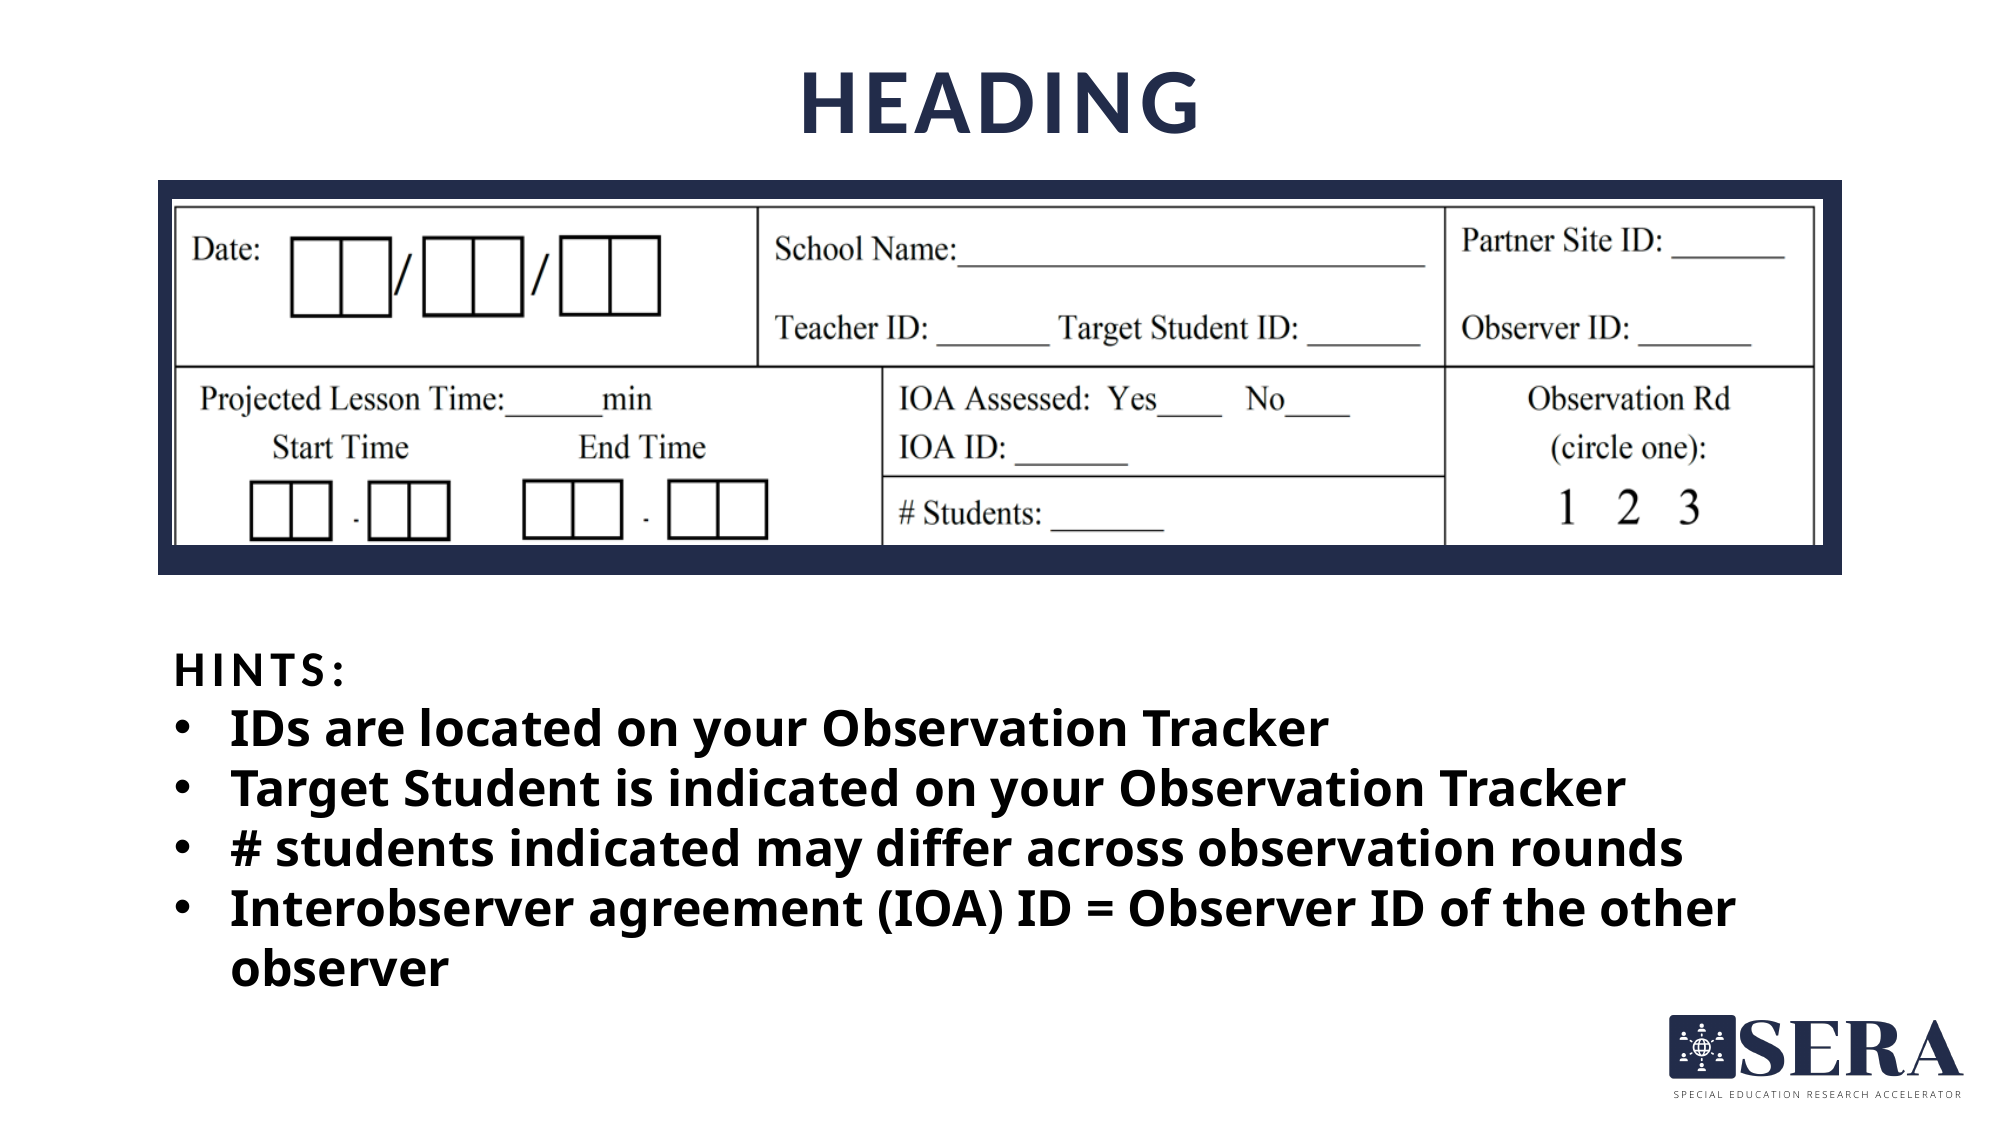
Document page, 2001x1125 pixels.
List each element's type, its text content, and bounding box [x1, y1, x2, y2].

text_box HINTS: IDs are located on your Observation Tracker Target Student is indicated on your Observation Tracker # students indicated may differ across observation rounds Interobserver agreement (IOA) ID = Observer ID of the other observer [159, 629, 1841, 1004]
text_box [158, 180, 1842, 575]
text_box HEADING [137, 32, 1863, 160]
picture [1586, 971, 2000, 1125]
picture [171, 199, 1823, 545]
